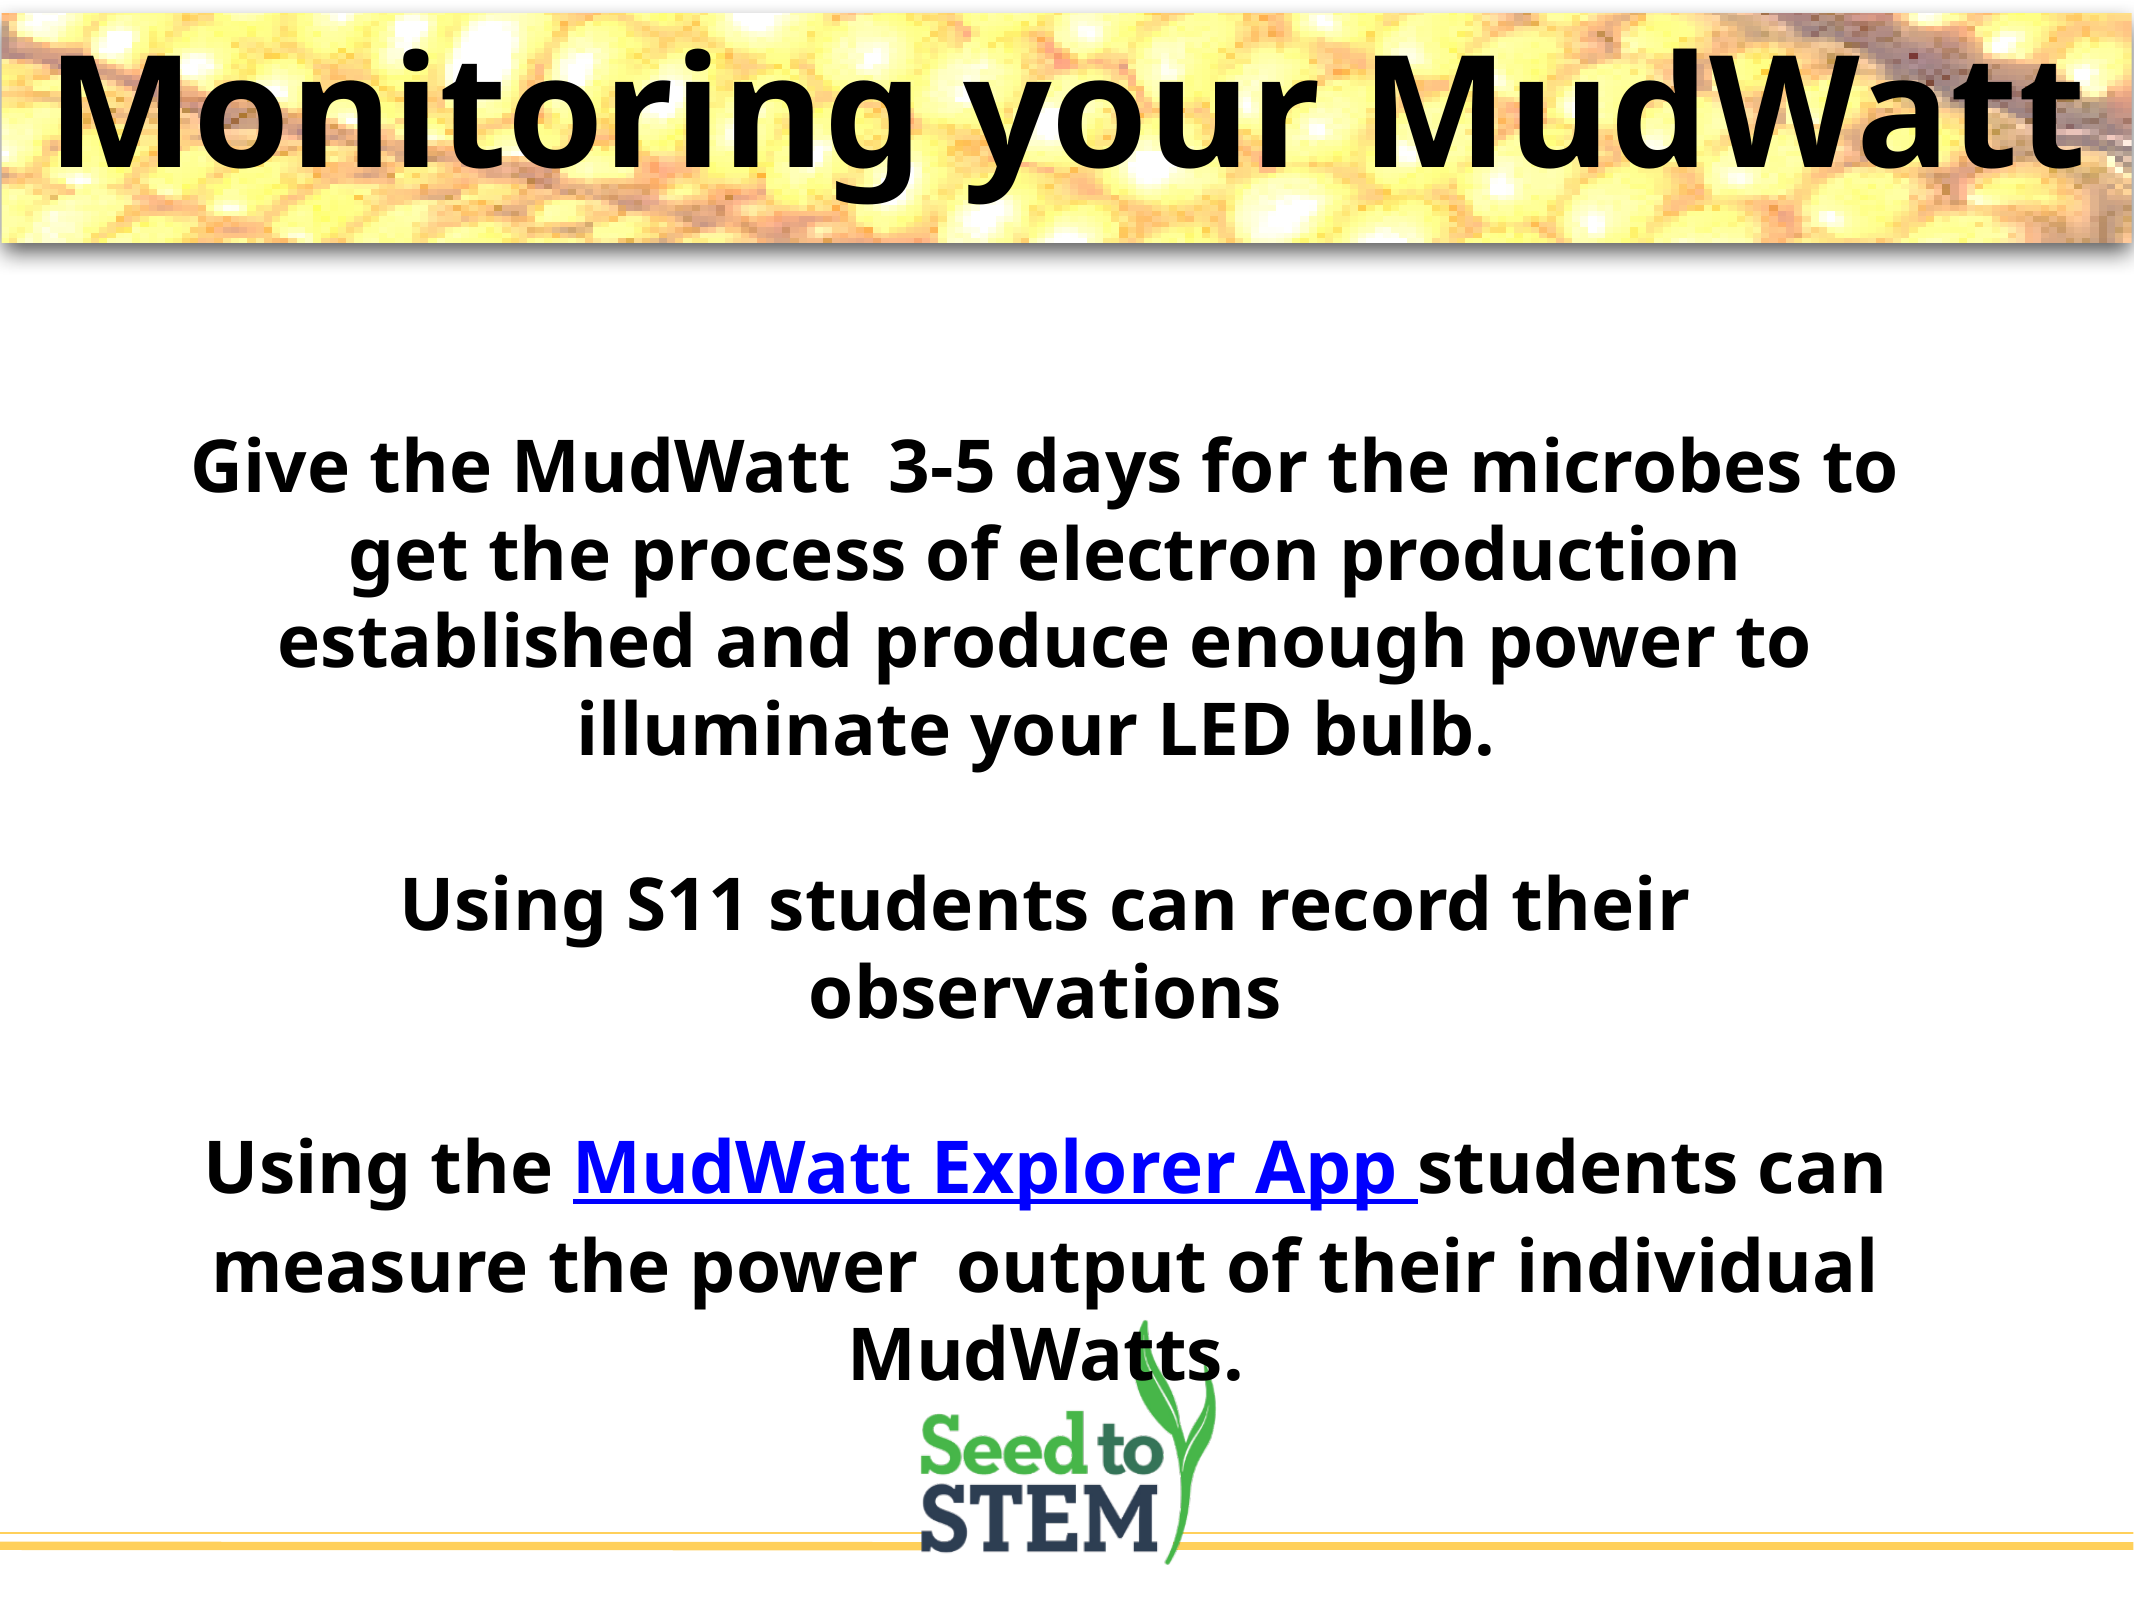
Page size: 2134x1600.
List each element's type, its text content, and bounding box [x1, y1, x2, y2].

picture [1, 13, 2132, 243]
picture [920, 1403, 1217, 1581]
text_box Give the MudWatt 3-5 days for the microbes to get the process of electron production established and produce enough power to illuminate your LED bulb. Using S11 students can record their observations Using the MudWatt Explorer App students can measure the power output of their individual MudWatts. [163, 412, 1928, 1403]
